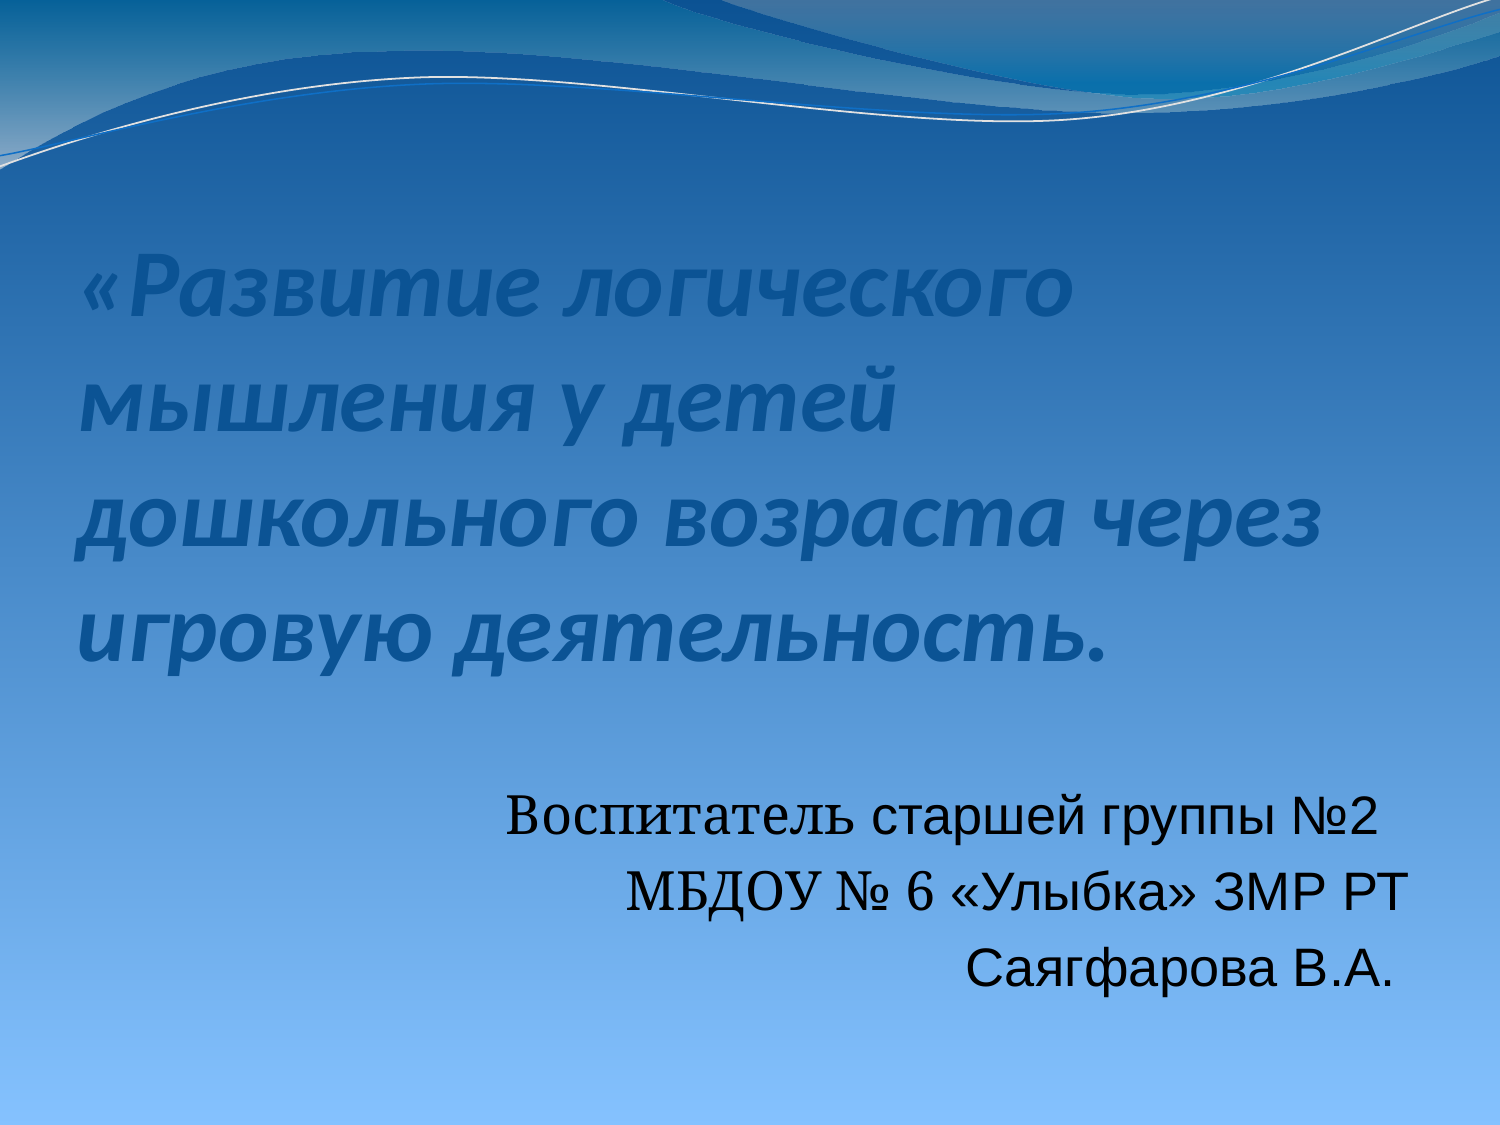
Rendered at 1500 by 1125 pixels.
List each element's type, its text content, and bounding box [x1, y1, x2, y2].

list Воспитатель старшей группы №2 МБДОУ № 6 «Улыбка» ЗМР РТ Саягфарова В.А. [75, 621, 1425, 1038]
title «Развитие логического мышления у детей дошкольного возраста через игровую деятельность. [76, 220, 1459, 681]
